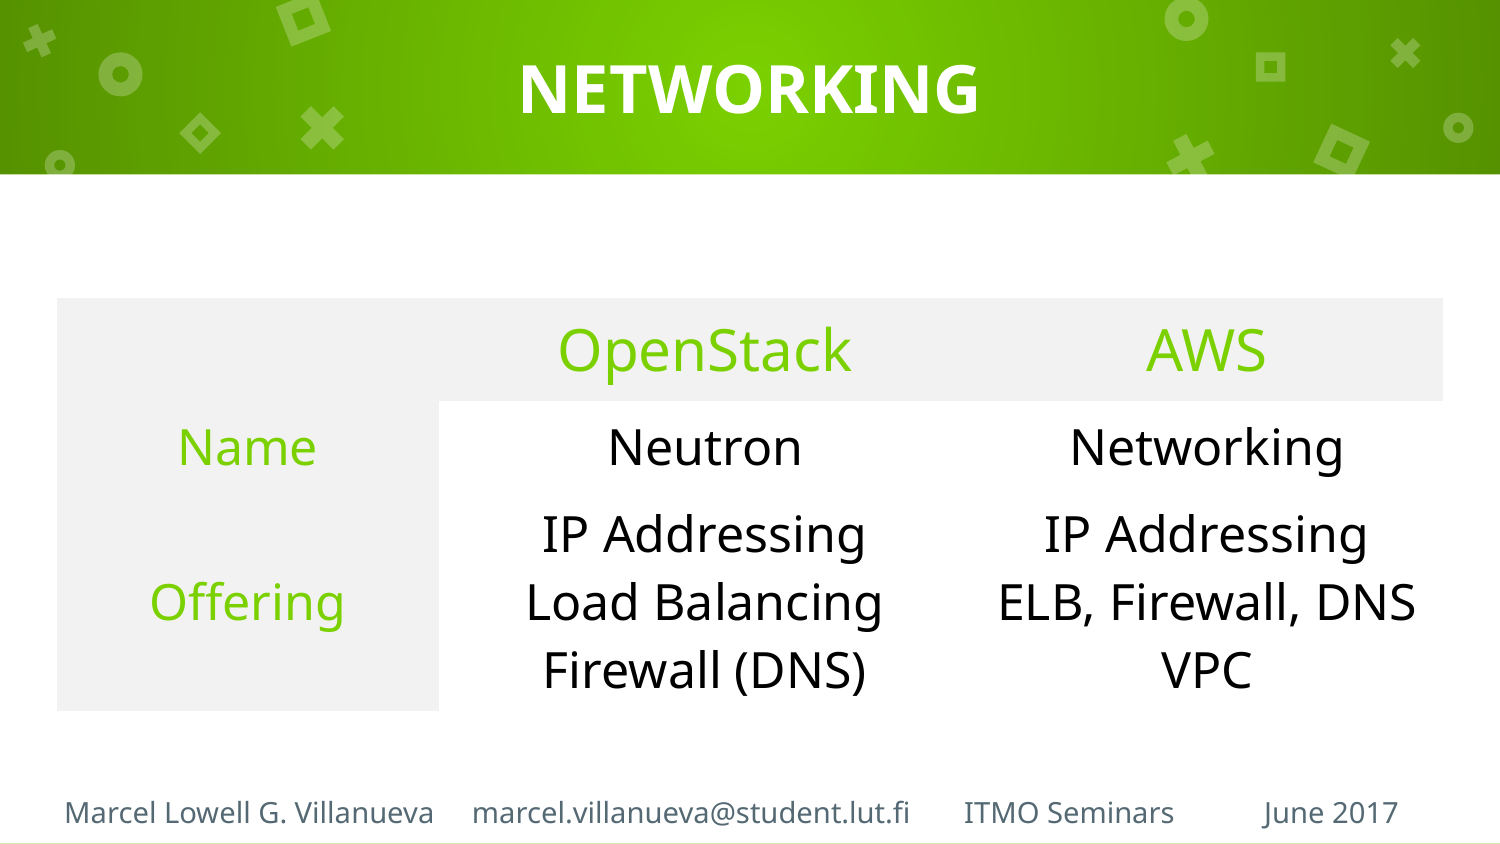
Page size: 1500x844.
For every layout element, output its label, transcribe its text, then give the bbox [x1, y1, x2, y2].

table_cell IP Addressing ELB, Firewall, DNS VPC [971, 491, 1443, 711]
table_header [57, 298, 439, 401]
title NETWORKING [75, 0, 1425, 175]
table_cell Name [57, 401, 439, 491]
table_header OpenStack [439, 298, 971, 401]
table_cell Networking [971, 401, 1443, 491]
table_header AWS [971, 298, 1443, 401]
table_cell Neutron [439, 401, 971, 491]
table_cell Offering [57, 491, 439, 711]
text_box Marcel Lowell G. Villanueva marcel.villanueva@student.lut.fi ITMO Seminars June 2017 [49, 779, 1453, 844]
table_cell IP Addressing Load Balancing Firewall (DNS) [439, 491, 971, 711]
